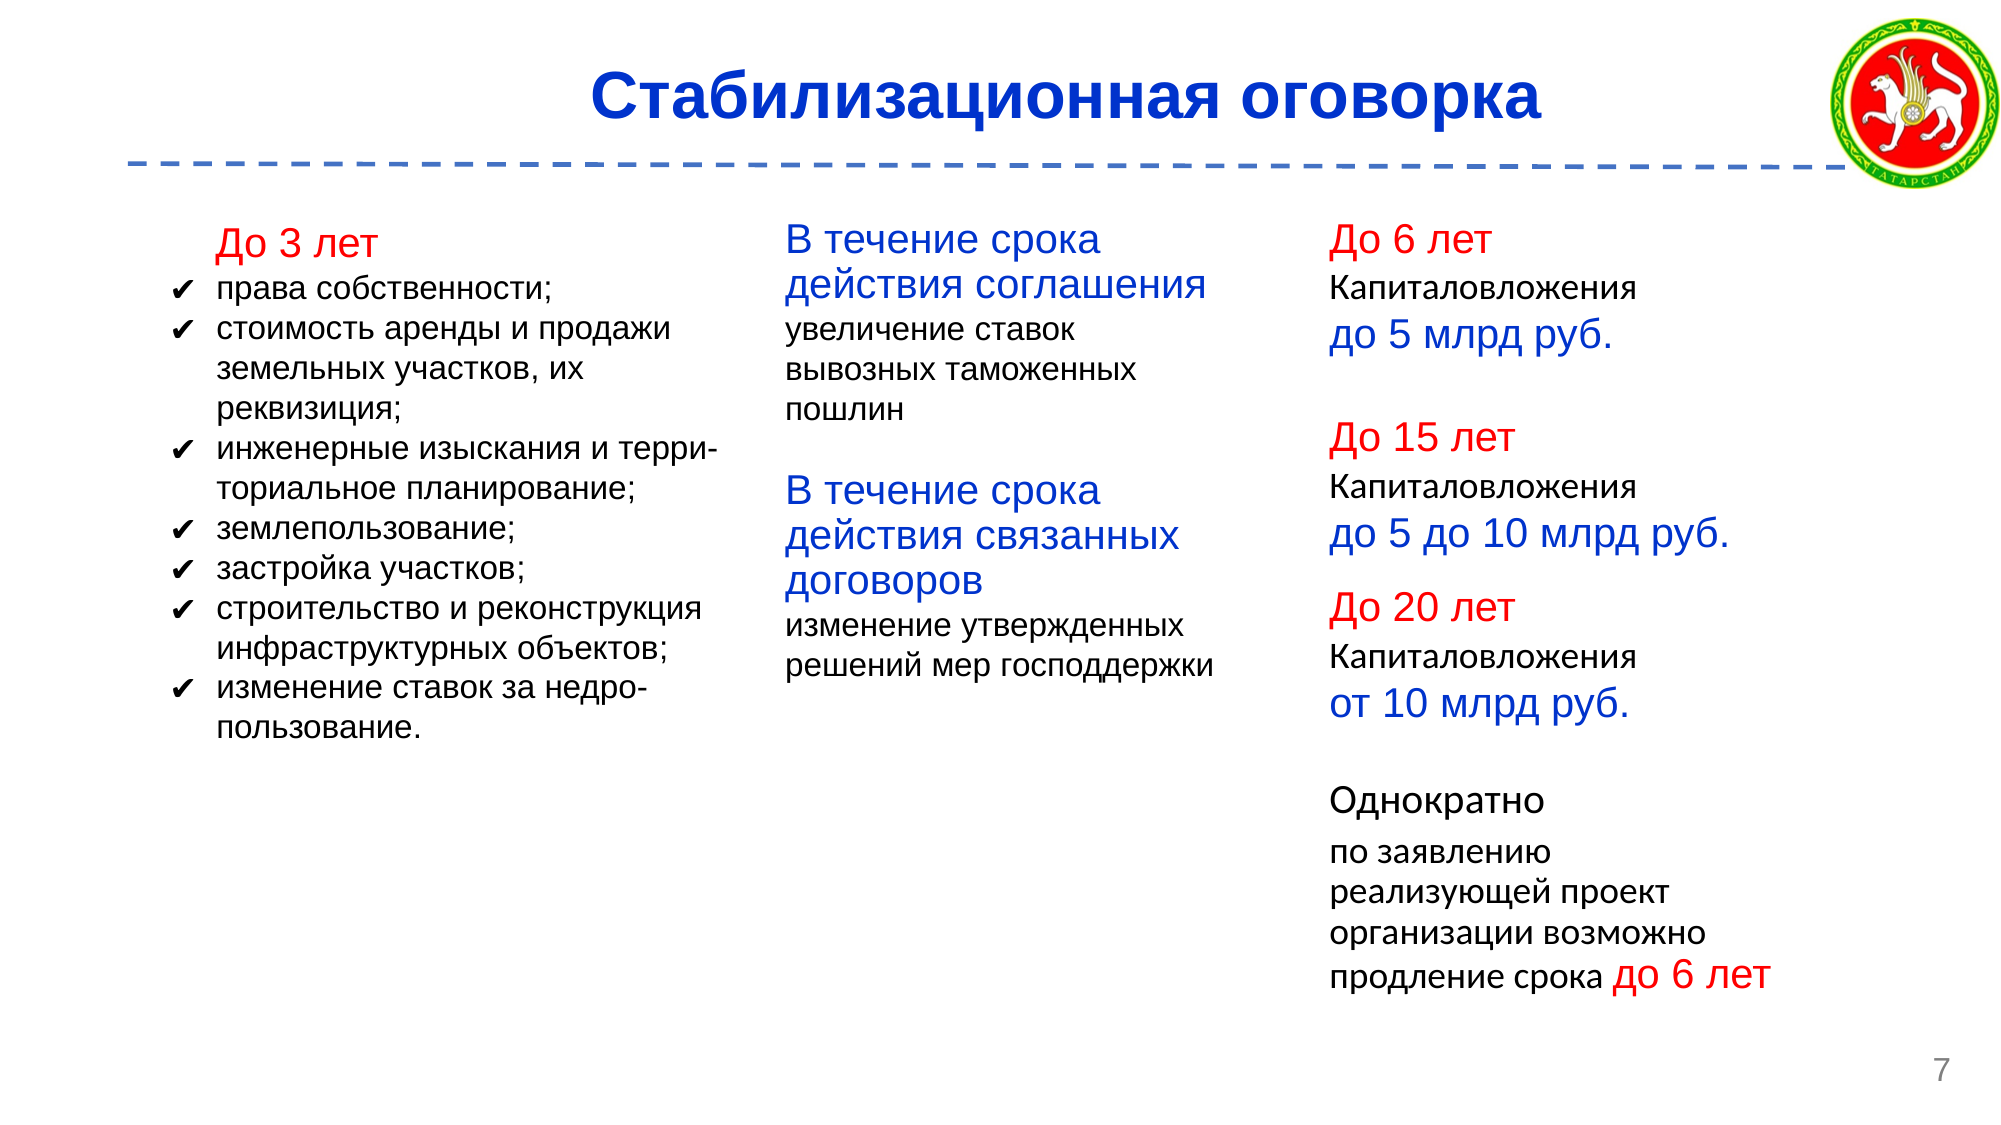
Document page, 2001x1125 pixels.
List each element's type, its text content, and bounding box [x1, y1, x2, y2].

text_box 7 [1515, 1041, 1966, 1102]
text_box До 6 лет Капиталовложения до 5 млрд руб. [1329, 217, 1966, 358]
text_box В течение срока действия связанных договоров изменение утвержденных решений мер господдержки​ [784, 468, 1231, 684]
text_box До 15 лет Капиталовложения до 5 до 10 млрд руб. [1329, 415, 1948, 557]
picture [1829, 18, 2000, 189]
text_box До 3 лет права собственности; стоимость аренды и продажи земельных участков​, их реквизиция; инженерные изыскания и терри-ториальное планирование​; землепользование; застройка участков​; строительство и реконструкция инфраструктурных объектов​; изменение ставок за недро-пользование​. [169, 221, 752, 746]
text_box До 20 лет Капиталовложения от 10 млрд руб. [1329, 585, 1776, 726]
text_box В течение срока действия соглашения увеличение ставок вывозных таможенных пошлин​ [784, 217, 1231, 428]
text_box Однократно по заявлению реализующей проект организации возможно продление срока до 6 лет [1329, 777, 1776, 998]
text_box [127, 163, 1849, 168]
title Стабилизационная оговорка [103, 35, 1829, 159]
